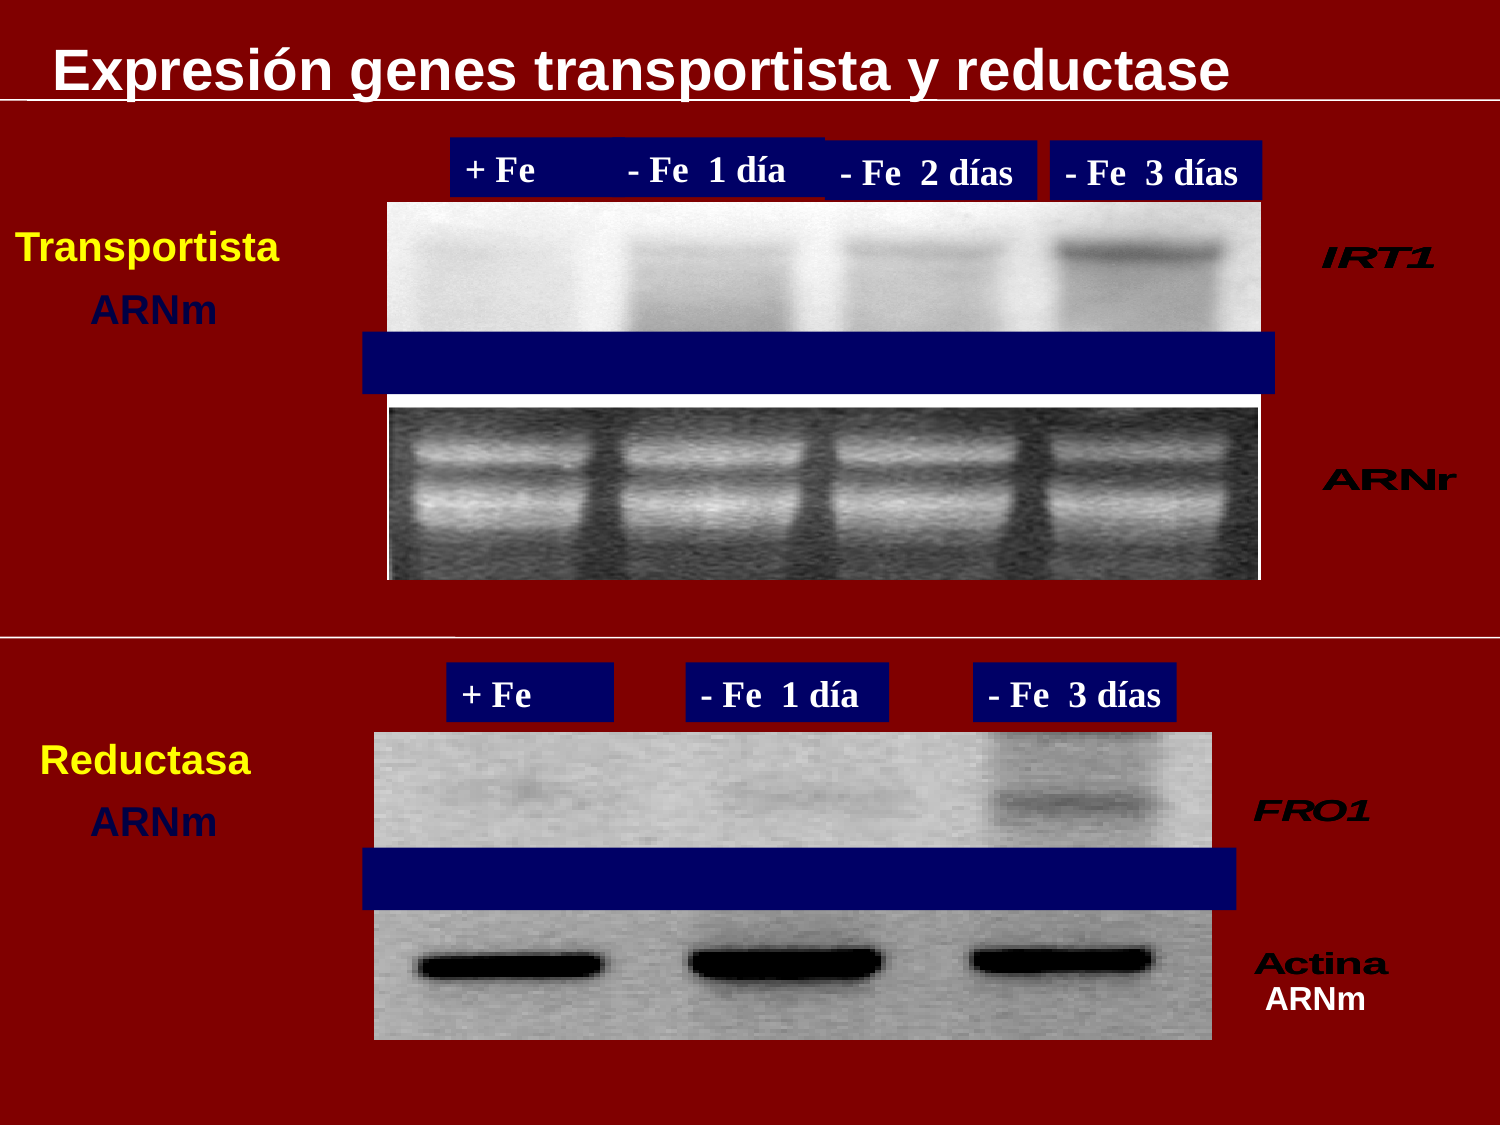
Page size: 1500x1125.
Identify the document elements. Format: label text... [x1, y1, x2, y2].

text_box Transportista [0, 212, 357, 278]
text_box - Fe 3 días [973, 662, 1177, 685]
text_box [362, 137, 1500, 582]
text_box ARNm [74, 787, 300, 853]
picture [374, 687, 1500, 1043]
text_box - Fe 1 día [685, 662, 890, 685]
text_box ARNm [74, 275, 300, 340]
text_box [362, 847, 369, 911]
text_box Reductasa [24, 725, 313, 790]
text_box Expresión genes transportista y reductase [37, 24, 1500, 110]
text_box + Fe [446, 662, 614, 685]
